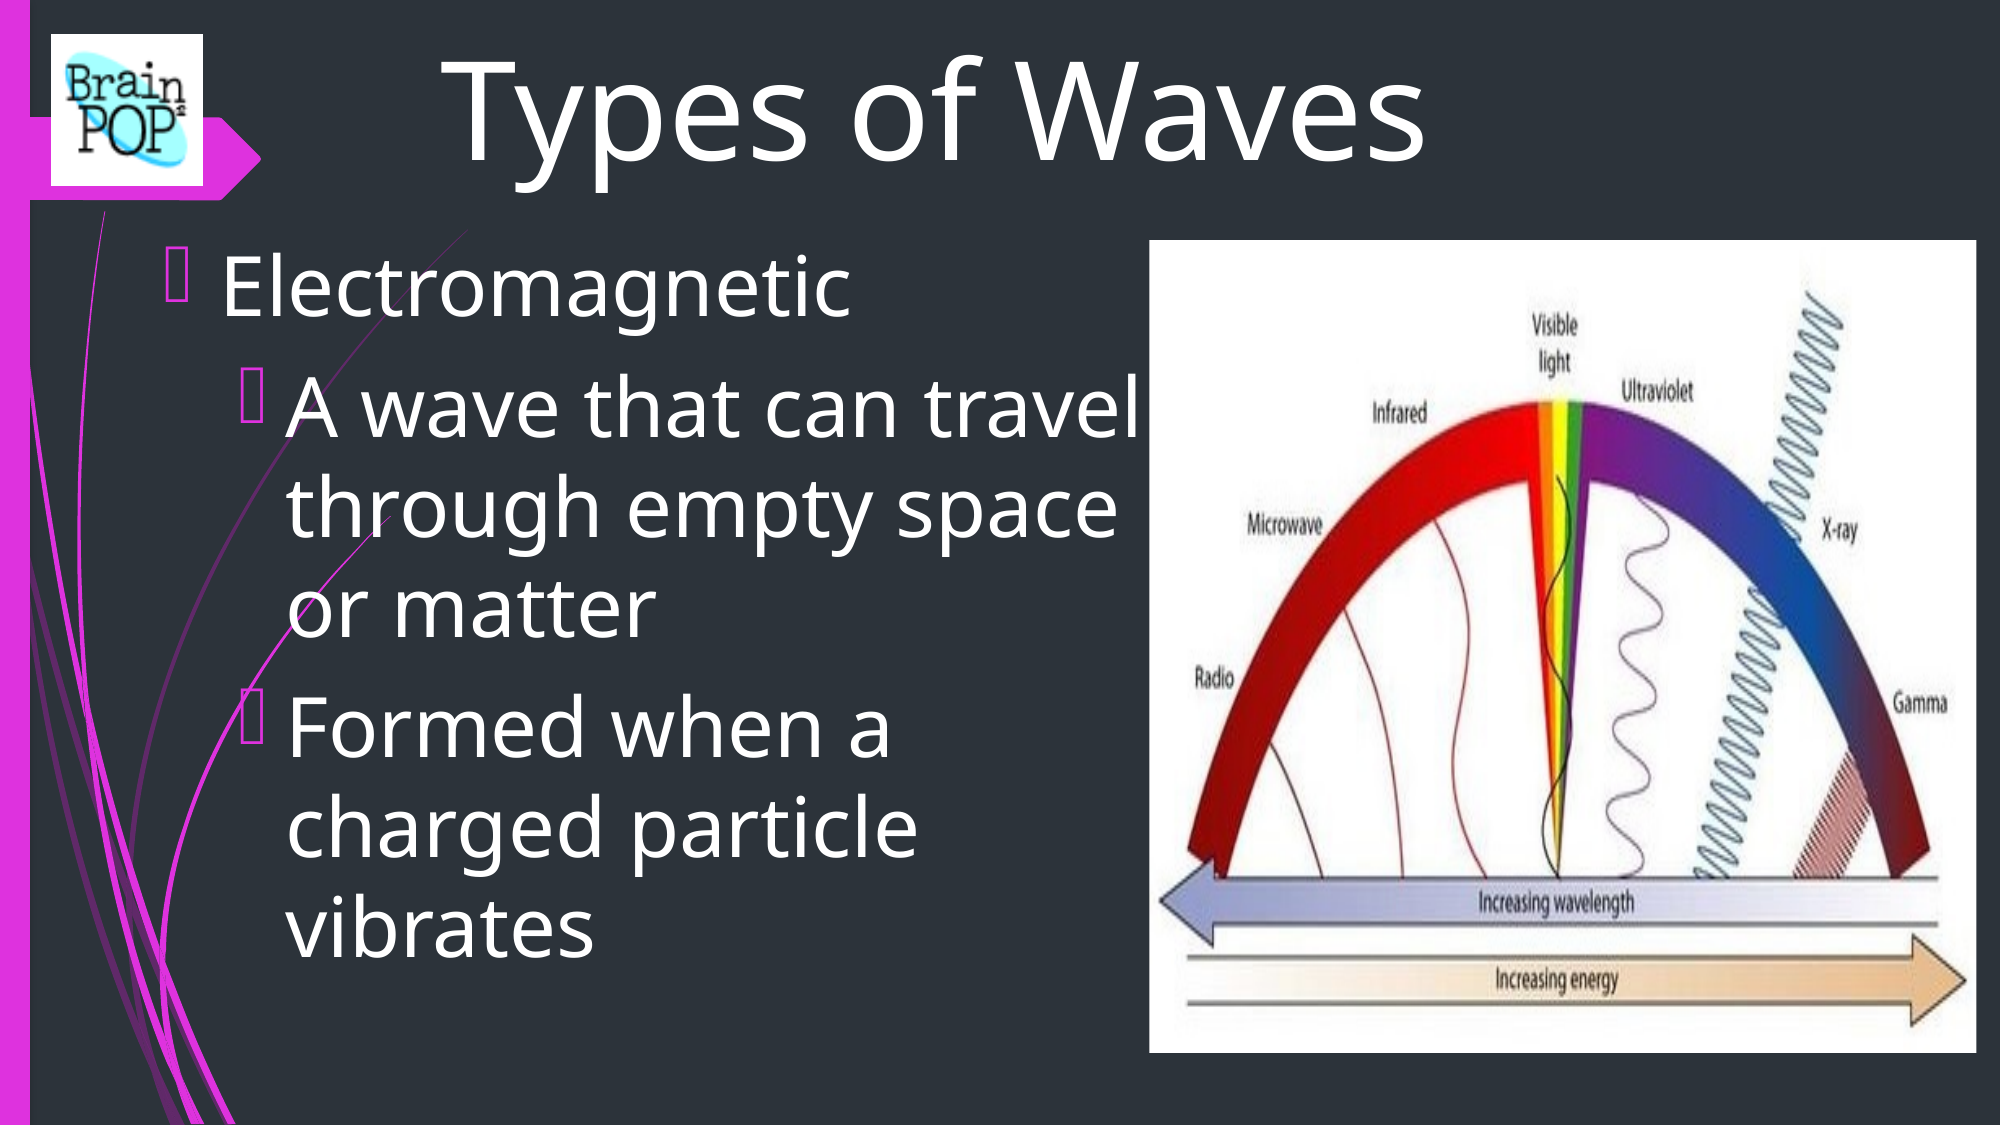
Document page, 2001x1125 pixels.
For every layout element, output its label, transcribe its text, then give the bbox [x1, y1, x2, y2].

picture [51, 34, 204, 187]
title Types of Waves [425, 15, 1888, 226]
picture [1148, 240, 1977, 1053]
list Electromagnetic A wave that can travel through empty space or matter Formed when a charged particle vibrates [148, 225, 1230, 1099]
